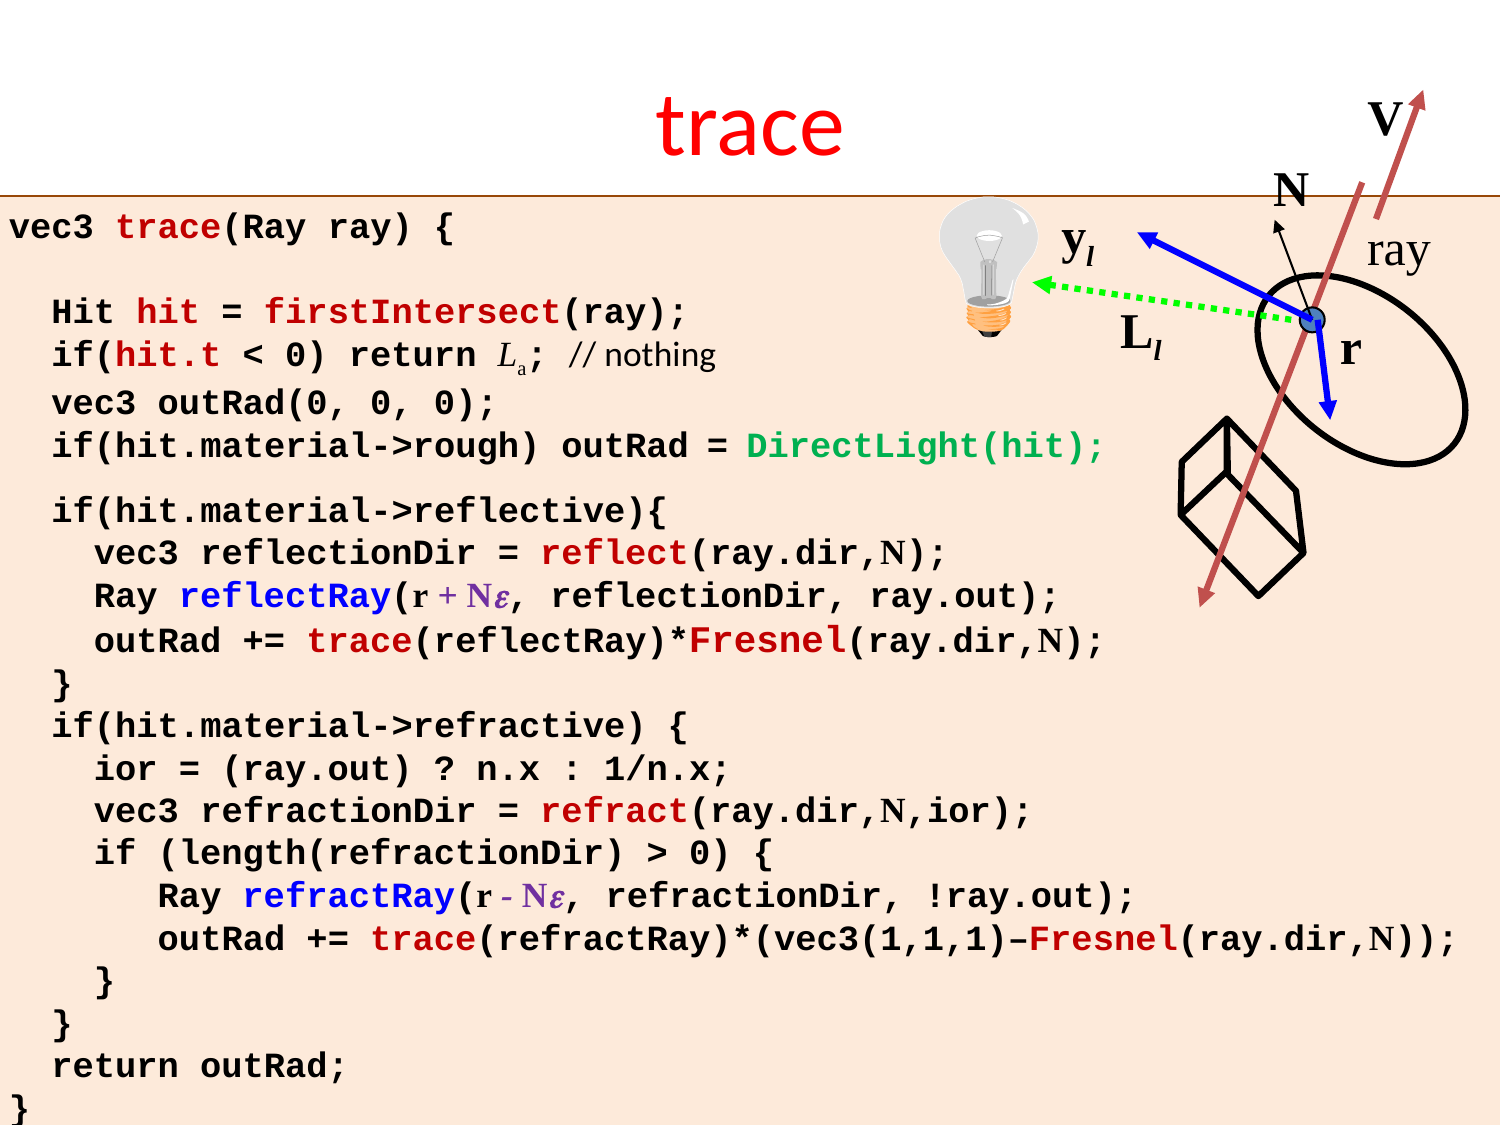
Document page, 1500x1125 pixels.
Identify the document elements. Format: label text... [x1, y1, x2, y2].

text_box ray [1382, 244, 1447, 283]
text_box [1198, 392, 1283, 608]
text_box trace [0, 56, 1500, 244]
text_box [1282, 293, 1466, 465]
text_box [1180, 418, 1258, 555]
text_box [1220, 453, 1304, 597]
text_box [1322, 392, 1335, 420]
text_box vec3 trace(Ray ray) { Hit hit = firstIntersect(ray); if(hit.t < 0) return La; // nothing vec3 outRad(0, 0, 0); if(hit.material->rough) outRad = DirectLight(hit); if(hit.material->reflective){ vec3 reflectionDir = reflect(ray.dir,N); Ray reflectRay(r + N, reflectionDir, ray.out); outRad += trace(reflectRay)*Fresnel(ray.dir,N); } if(hit.material->refractive) { ior = (ray.out) ? n.x : 1/n.x; vec3 refractionDir = refract(ray.dir,N,ior); if (length(refractionDir) > 0) { Ray refractRay(r - N, refractionDir, !ray.out); outRad += trace(refractRay)*(vec3(1,1,1)–Fresnel(ray.dir,N)); } } return outRad; } [0, 244, 1500, 1125]
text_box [938, 196, 1313, 367]
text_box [1274, 219, 1378, 384]
